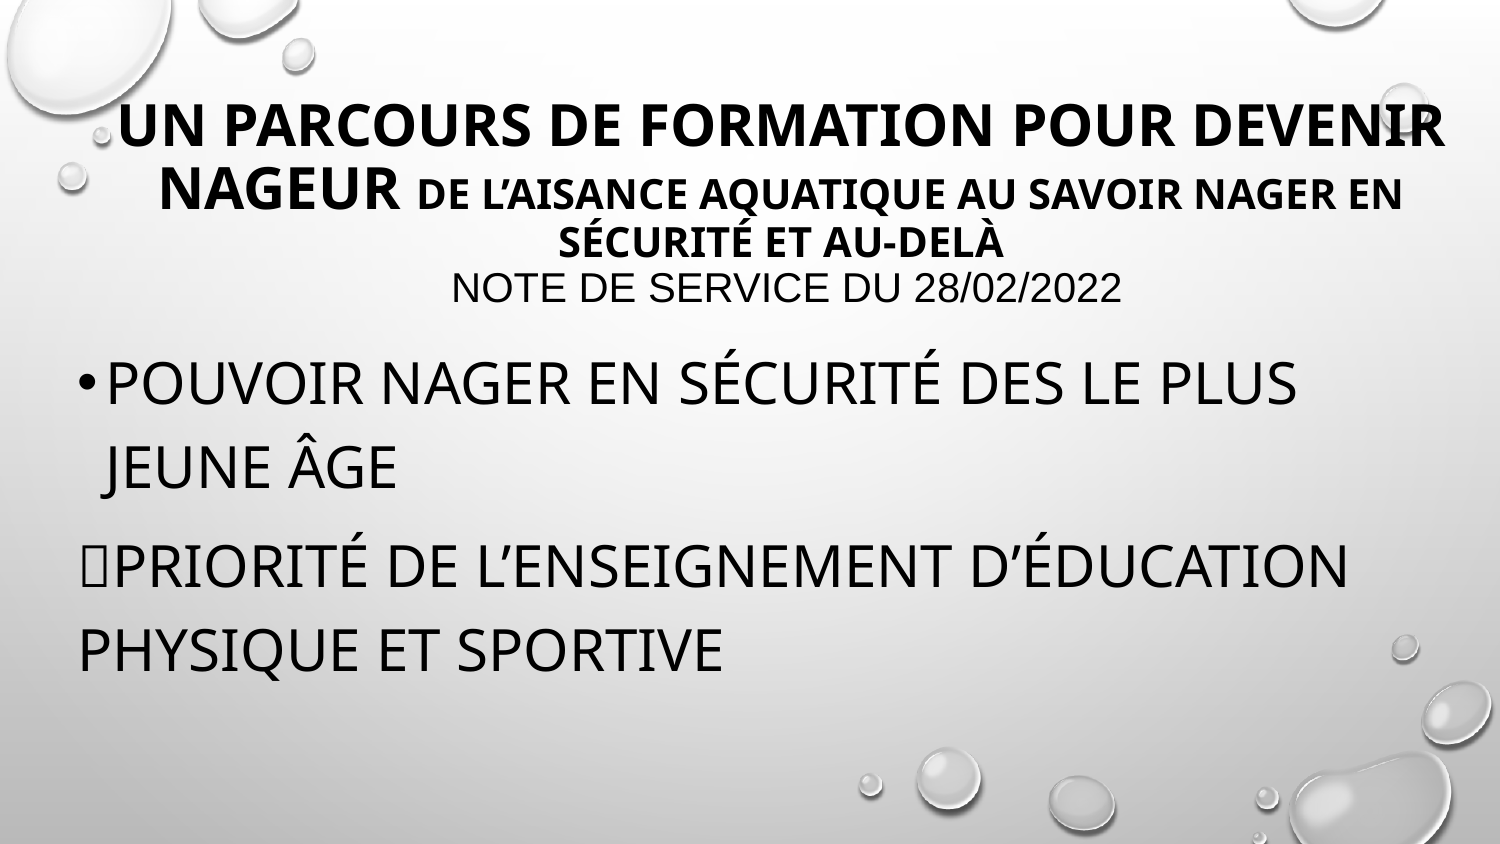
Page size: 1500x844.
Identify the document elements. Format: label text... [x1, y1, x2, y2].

list Pouvoir nager en sécurité DEs le plus jeune âge Priorité de l’enseignement d’éducation physique et sportive [62, 303, 1454, 710]
title un parcours de formation pour devenir nageur De l’aisance aquatique au savoir nager en sécurité et au-delà note de service du 28/02/2022 [62, 105, 1500, 303]
picture [0, 0, 1500, 844]
